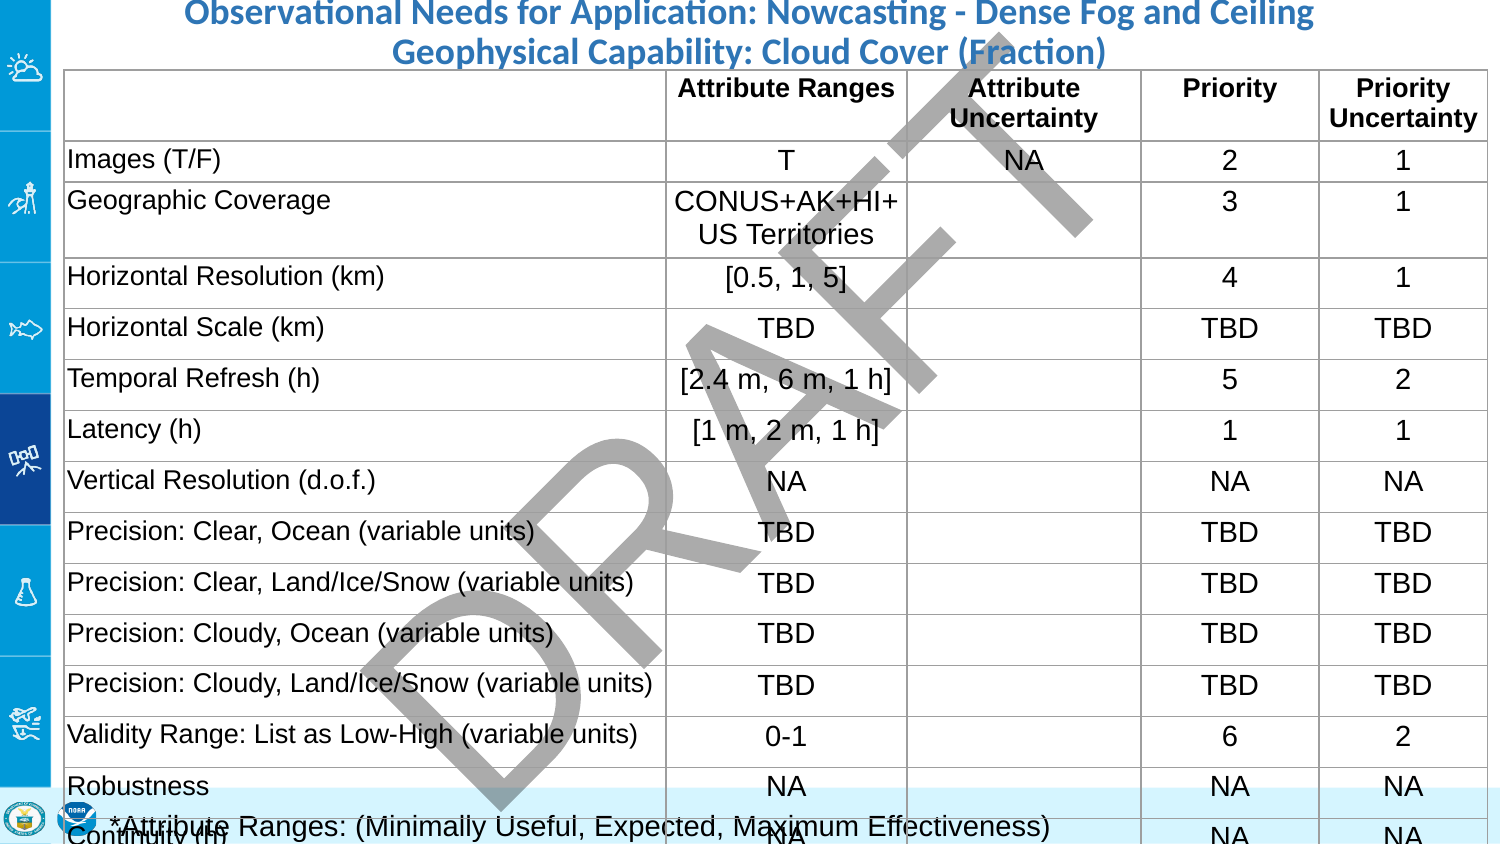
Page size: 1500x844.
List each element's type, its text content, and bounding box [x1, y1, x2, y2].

picture [23, 200, 27, 211]
table_cell 4 [1142, 259, 1318, 308]
picture [0, 440, 50, 481]
table_cell Vertical Resolution (d.o.f.) [65, 462, 665, 512]
table_cell [908, 411, 1140, 461]
table_cell [908, 666, 1140, 716]
table_cell [908, 819, 1140, 844]
table_cell TBD [667, 513, 906, 563]
table_cell [2.4 m, 6 m, 1 h] [667, 360, 906, 410]
table_cell 6 [1142, 717, 1318, 767]
table_cell CONUS+AK+HI+US Territories [667, 183, 906, 257]
table_header Attribute Ranges [667, 71, 906, 140]
table_cell Horizontal Scale (km) [65, 309, 665, 359]
table_cell 2 [1320, 360, 1487, 410]
table_cell [908, 462, 1140, 512]
table_cell [908, 183, 1140, 257]
table_cell 1 [1320, 259, 1487, 308]
table_cell NA [1320, 768, 1487, 818]
table_header Priority [1142, 71, 1318, 140]
table_cell Precision: Clear, Ocean (variable units) [65, 513, 665, 563]
table_cell TBD [1142, 513, 1318, 563]
table_cell Continuity (h) [65, 819, 665, 844]
table_header [65, 71, 665, 140]
table_cell TBD [667, 564, 906, 614]
picture [57, 825, 63, 836]
table_cell TBD [1142, 309, 1318, 359]
table_cell T [667, 142, 906, 181]
table_cell TBD [667, 615, 906, 665]
table_cell Latency (h) [65, 411, 665, 461]
table_cell NA [908, 142, 1140, 181]
table_header Attribute Uncertainty [908, 71, 1140, 140]
table_cell [908, 564, 1140, 614]
table_cell TBD [1142, 615, 1318, 665]
table_cell 0-1 [667, 717, 906, 767]
table_cell TBD [1320, 564, 1487, 614]
table_cell 2 [1320, 717, 1487, 767]
table_cell 1 [1320, 142, 1487, 181]
table_cell [908, 717, 1140, 767]
table_cell [908, 259, 1140, 308]
table_cell TBD [1320, 615, 1487, 665]
picture [22, 578, 30, 588]
table_cell TBD [1320, 666, 1487, 716]
table_cell Geographic Coverage [65, 183, 665, 257]
table_cell 1 [1320, 183, 1487, 257]
table_cell Precision: Cloudy, Ocean (variable units) [65, 615, 665, 665]
table_cell 2 [1142, 142, 1318, 181]
table_cell 3 [1142, 183, 1318, 257]
table_cell TBD [1142, 564, 1318, 614]
table_cell TBD [1320, 309, 1487, 359]
picture [10, 323, 14, 336]
table_cell 1 [1320, 411, 1487, 461]
table_cell TBD [1142, 666, 1318, 716]
table_cell [908, 513, 1140, 563]
table_cell 1 [1142, 411, 1318, 461]
table_cell [908, 768, 1140, 818]
table_cell NA [667, 819, 906, 844]
table_cell NA [667, 768, 906, 818]
table_header Priority Uncertainty [1320, 71, 1487, 140]
table_cell NA [1320, 462, 1487, 512]
table_cell [908, 309, 1140, 359]
table_cell [1 m, 2 m, 1 h] [667, 411, 906, 461]
table_cell NA [1142, 462, 1318, 512]
table_cell [908, 615, 1140, 665]
table_cell NA [667, 462, 906, 512]
table_cell Precision: Cloudy, Land/Ice/Snow (variable units) [65, 666, 665, 716]
table_cell Horizontal Resolution (km) [65, 259, 665, 308]
table_cell NA [1142, 819, 1318, 844]
picture [57, 802, 63, 816]
table_cell TBD [667, 666, 906, 716]
table_cell TBD [667, 309, 906, 359]
table_cell 5 [1142, 360, 1318, 410]
title Observational Needs for Application: Nowcasting - Dense Fog and Ceiling Geophysical Capability: Cloud Cover (Fraction) [51, 0, 1449, 80]
table_cell NA [1142, 768, 1318, 818]
table_cell NA [1320, 819, 1487, 844]
picture [3, 802, 46, 836]
table_cell TBD [1320, 513, 1487, 563]
picture [25, 183, 35, 199]
table_cell Precision: Clear, Land/Ice/Snow (variable units) [65, 564, 665, 614]
table_cell Robustness [65, 768, 665, 818]
picture [10, 709, 21, 722]
table_cell [908, 360, 1140, 410]
table_cell Images (T/F) [65, 142, 665, 181]
table_cell Temporal Refresh (h) [65, 360, 665, 410]
table_cell Validity Range: List as Low-High (variable units) [65, 717, 665, 767]
table_cell [0.5, 1, 5] [667, 259, 906, 308]
picture [16, 590, 22, 604]
